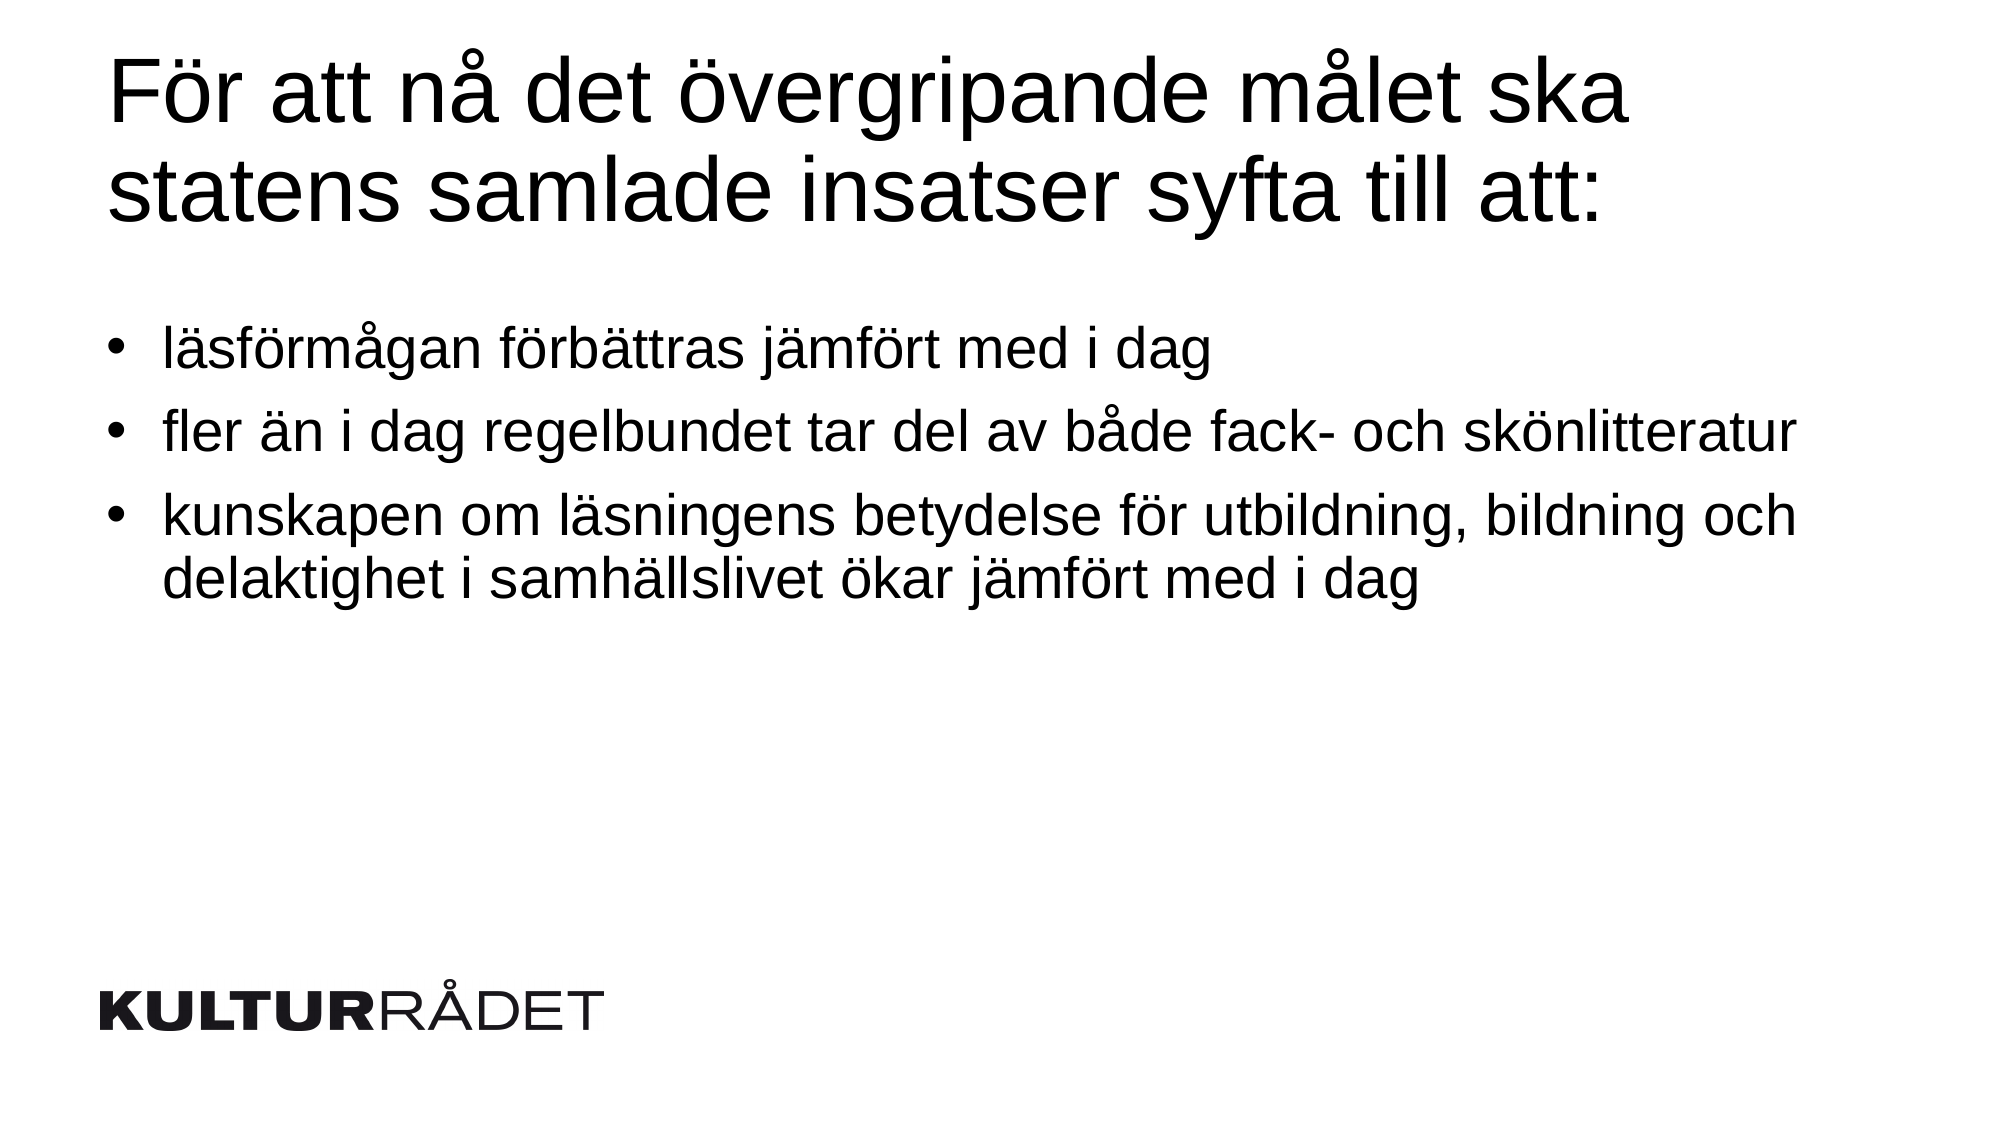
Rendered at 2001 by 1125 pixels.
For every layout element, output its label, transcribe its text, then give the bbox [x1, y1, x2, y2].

picture [100, 979, 604, 1031]
list läsförmågan förbättras jämfört med i dag fler än i dag regelbundet tar del av både fack- och skönlitteratur kunskapen om läsningens betydelse för utbildning, bildning och delaktighet i samhällslivet ökar jämfört med i dag [92, 310, 1898, 924]
title För att nå det övergripande målet ska statens samlade insatser syfta till att: [92, 38, 1909, 257]
